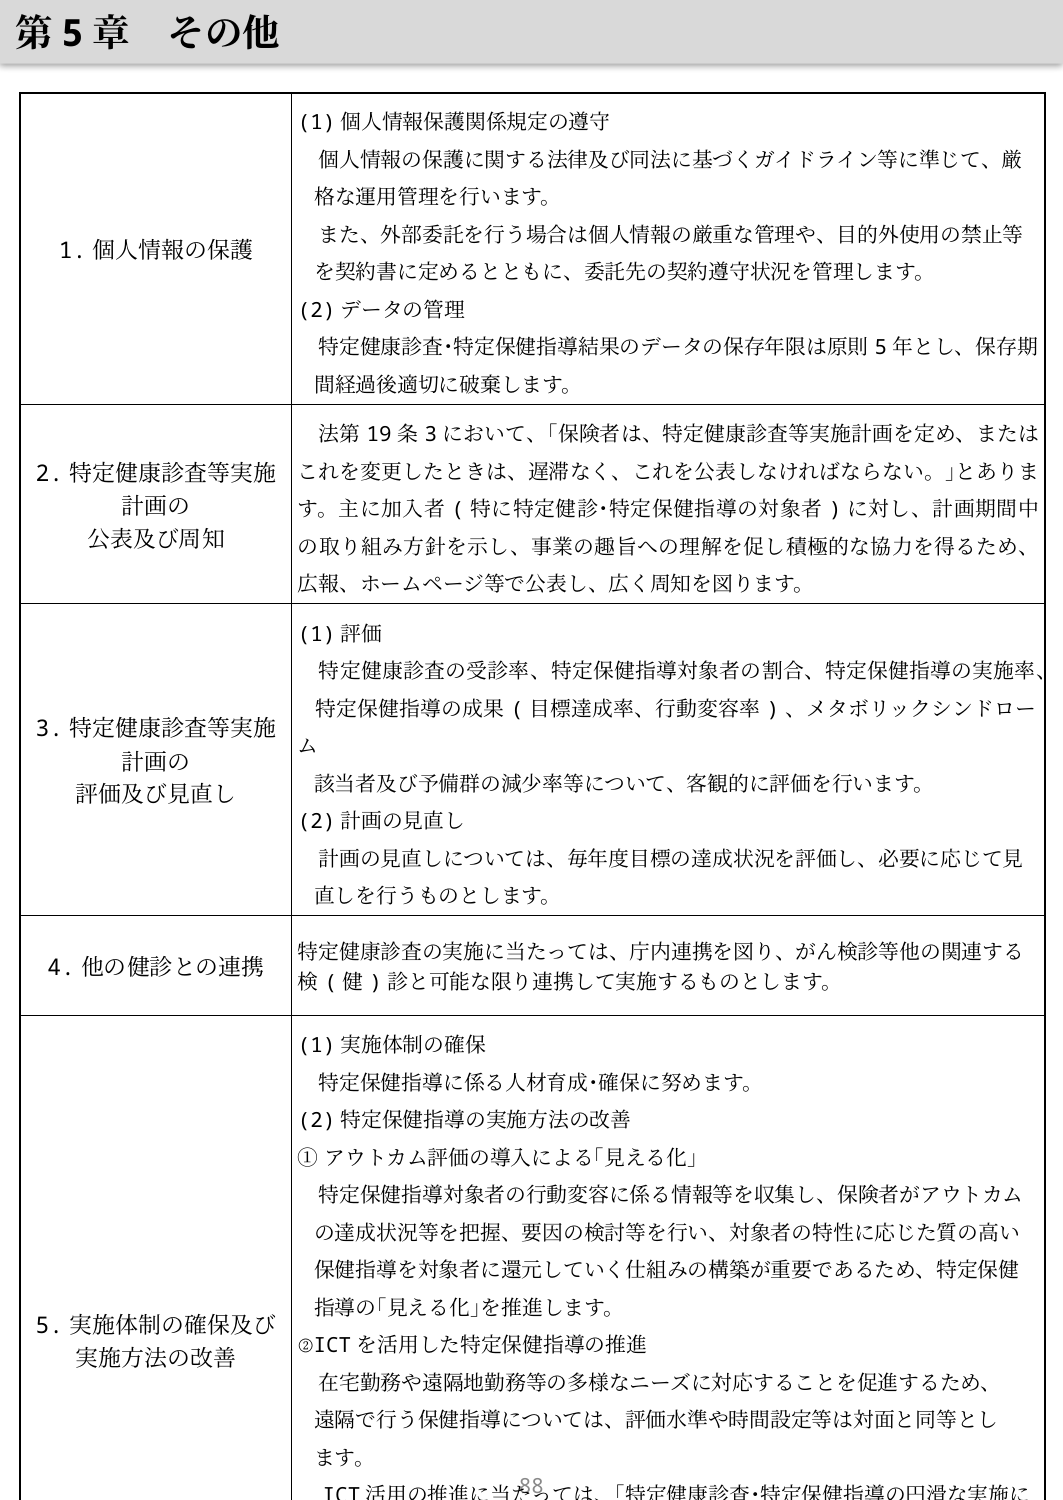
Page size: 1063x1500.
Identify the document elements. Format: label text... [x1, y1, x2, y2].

table_cell 5.実施体制の確保及び 実施方法の改善 [21, 1016, 291, 1500]
table_cell 特定健康診査の実施に当たっては、庁内連携を図り、がん検診等他の関連する検(健)診と可能な限り連携して実施するものとします。 [292, 916, 1044, 1015]
table_cell 4.他の健診との連携 [21, 916, 291, 1015]
table_header (1)個人情報保護関係規定の遵守 個人情報の保護に関する法律及び同法に基づくガイドライン等に準じて、厳 格な運用管理を行います。 また、外部委託を行う場合は個人情報の厳重な管理や、目的外使用の禁止等 を契約書に定めるとともに、委託先の契約遵守状況を管理します。 (2)データの管理 特定健康診査･特定保健指導結果のデータの保存年限は原則5年とし、保存期 間経過後適切に破棄します。 [292, 94, 1044, 404]
table_cell (1)実施体制の確保 特定保健指導に係る人材育成･確保に努めます。 (2)特定保健指導の実施方法の改善 ①アウトカム評価の導入による｢見える化｣ 特定保健指導対象者の行動変容に係る情報等を収集し、保険者がアウトカム の達成状況等を把握、要因の検討等を行い、対象者の特性に応じた質の高い 保健指導を対象者に還元していく仕組みの構築が重要であるため、特定保健 指導の｢見える化｣を推進します。 ②ICTを活用した特定保健指導の推進 在宅勤務や遠隔地勤務等の多様なニーズに対応することを促進するため、 遠隔で行う保健指導については、評価水準や時間設定等は対面と同等とし ます。 ICT活用の推進に当たっては、｢特定健康診査･特定保健指導の円滑な実施に 向けた手引き｣や｢標準的な健診･保健指導プログラム｣を参照し、ICT環境や ICTリテラシーの確認･確保等、ICT活用に係る課題に留意して対応するもの とします。 [292, 1016, 1044, 1500]
text_box 第5章 その他 [0, 0, 1063, 64]
table_cell (1)評価 特定健康診査の受診率、特定保健指導対象者の割合、特定保健指導の実施率、 特定保健指導の成果(目標達成率、行動変容率)、メタボリックシンドローム 該当者及び予備群の減少率等について、客観的に評価を行います。 (2)計画の見直し 計画の見直しについては、毎年度目標の達成状況を評価し、必要に応じて見 直しを行うものとします。 [292, 604, 1044, 915]
table_cell 2.特定健康診査等実施 計画の 公表及び周知 [21, 405, 291, 603]
table_cell 法第19条3において、｢保険者は、特定健康診査等実施計画を定め、またはこれを変更したときは、遅滞なく、これを公表しなければならない。｣とあります。主に加入者(特に特定健診･特定保健指導の対象者)に対し、計画期間中の取り組み方針を示し、事業の趣旨への理解を促し積極的な協力を得るため、広報、ホームページ等で公表し、広く周知を図ります。 [292, 405, 1044, 603]
table_cell 3.特定健康診査等実施 計画の 評価及び見直し [21, 604, 291, 915]
table_header 1.個人情報の保護 [21, 94, 291, 404]
